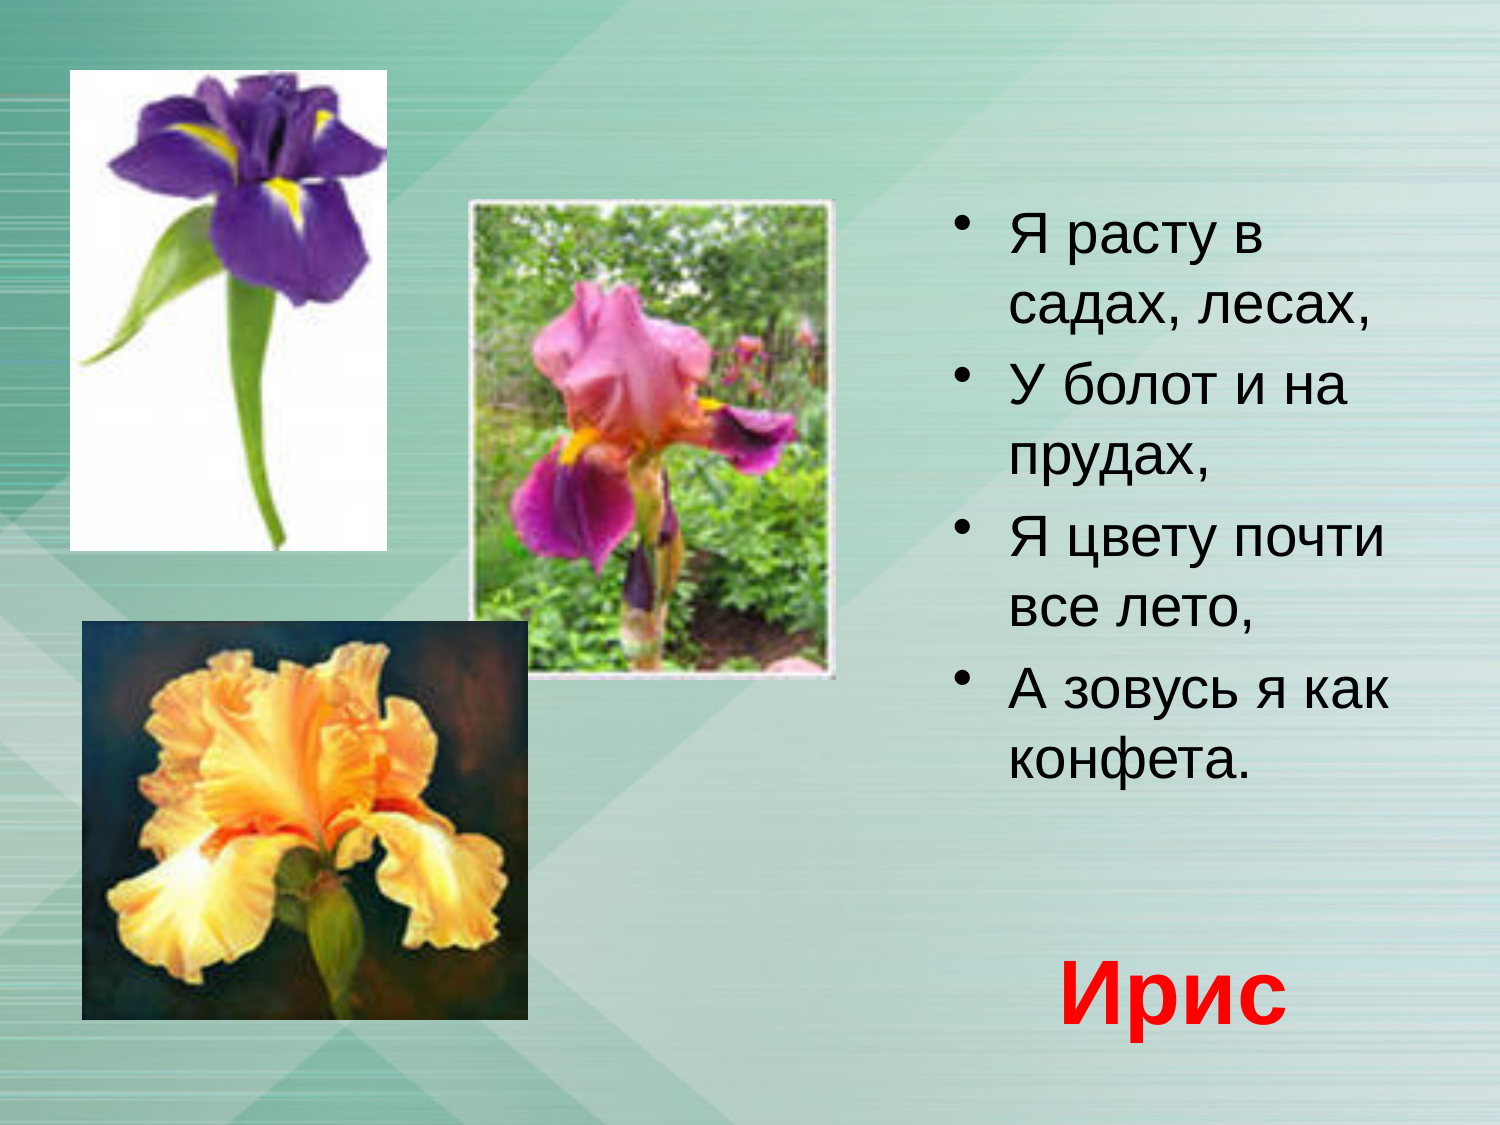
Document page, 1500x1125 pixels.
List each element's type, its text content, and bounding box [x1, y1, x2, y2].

picture [0, 0, 1500, 1125]
text_box Ирис [1044, 925, 1304, 1051]
list Я расту в садах, лесах, У болот и на прудах, Я цвету почти все лето, А зовусь я как конфета. [937, 187, 1445, 931]
